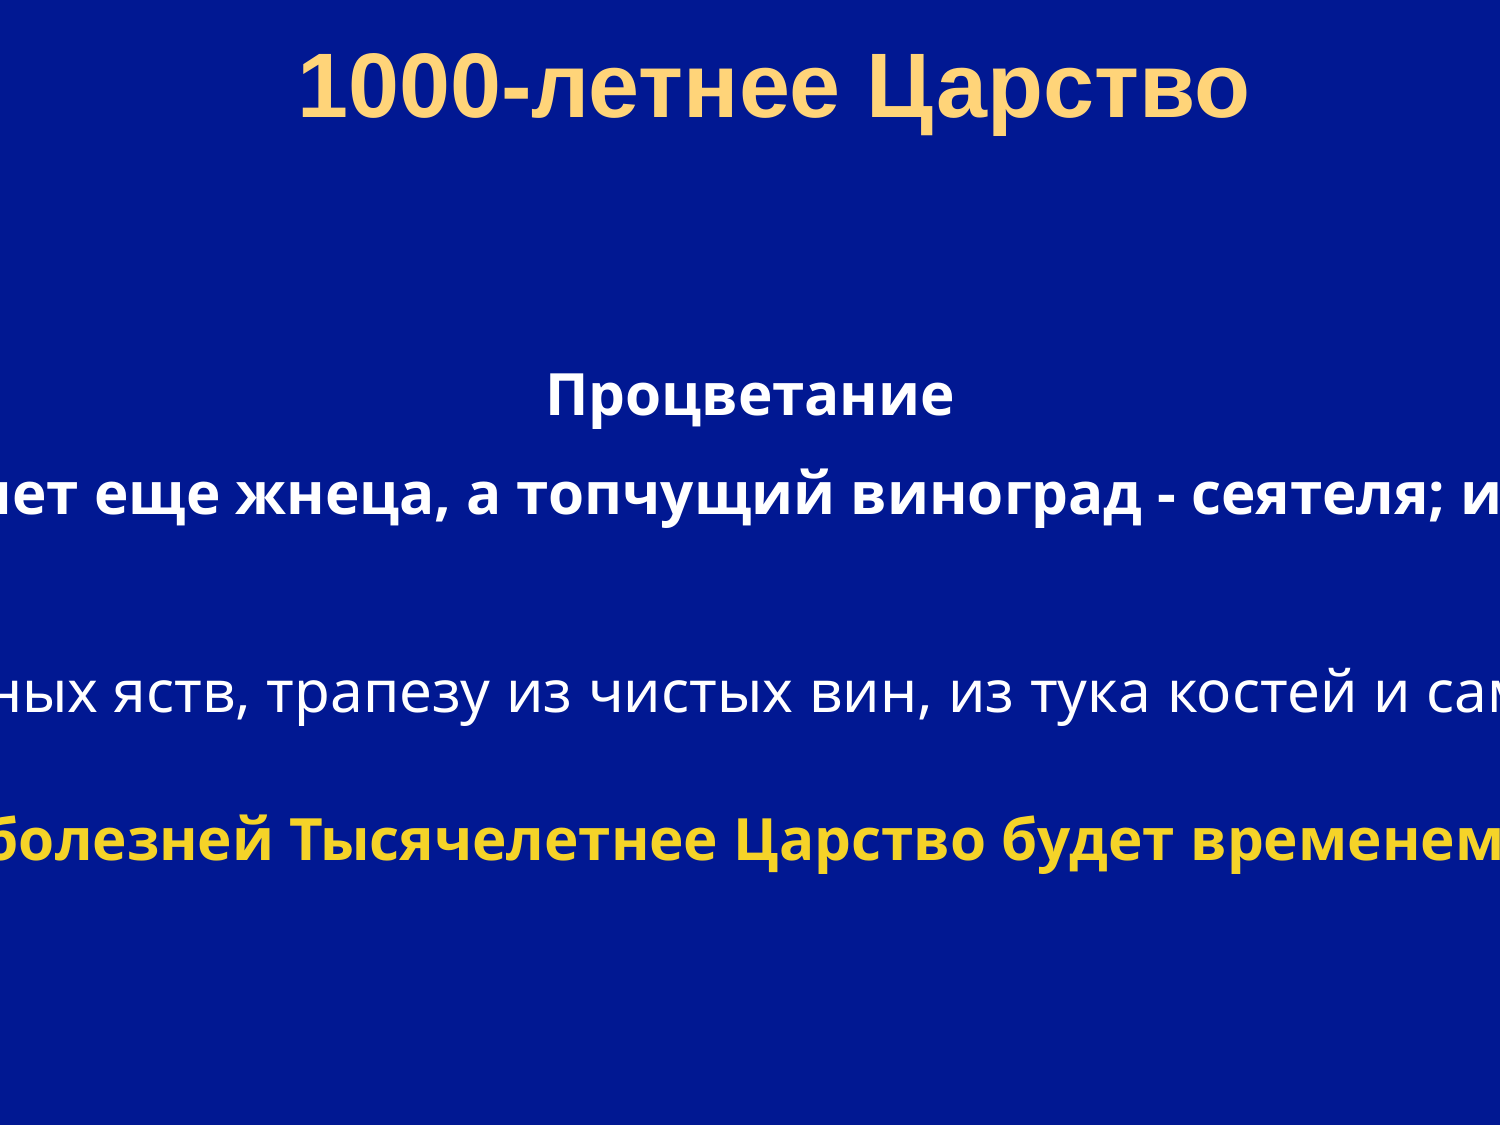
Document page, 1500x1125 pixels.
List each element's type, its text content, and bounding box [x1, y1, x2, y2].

text_box Процветание Амоса 9:13 "Вот, наступят дни, говорит Господь, когда пахарь застанет еще жнеца, а топчущий виноград - сеятеля; и горы источать будут виноградный сок, и все холмы потекут." Исаии 25:6-7 "И сделает Господь Саваоф на горе сей для всех народов трапезу из тучных яств, трапезу из чистых вин, из тука костей и самых чистых вин; и уничтожит на горе сей покрывало, покрывающее все народы, покрывало, лежащее на всех племенах." В результате мира, справедливости, долгожительства, отсутствия болезней Тысячелетнее Царство будет временем процветания. Бедность будет устранена, и будет всего достаточно. [0, 367, 1500, 879]
title 1000-летнее Царство [111, 0, 1438, 176]
